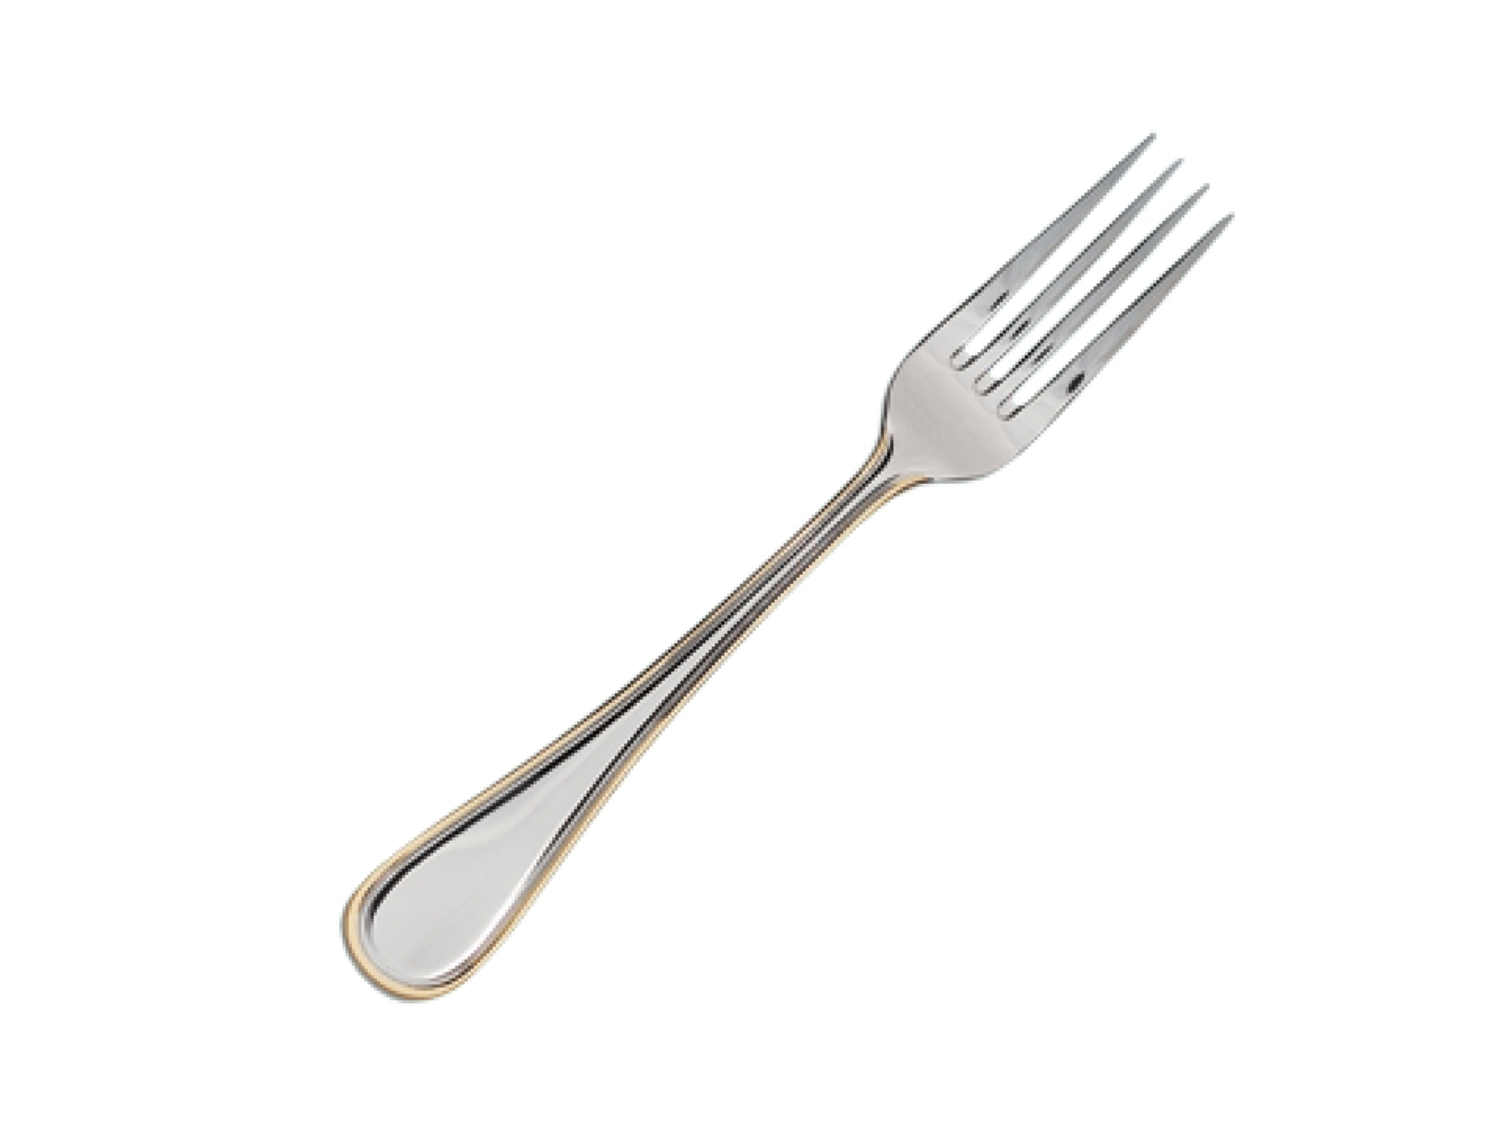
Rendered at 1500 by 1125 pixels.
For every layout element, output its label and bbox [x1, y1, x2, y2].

picture [324, 99, 1263, 1038]
